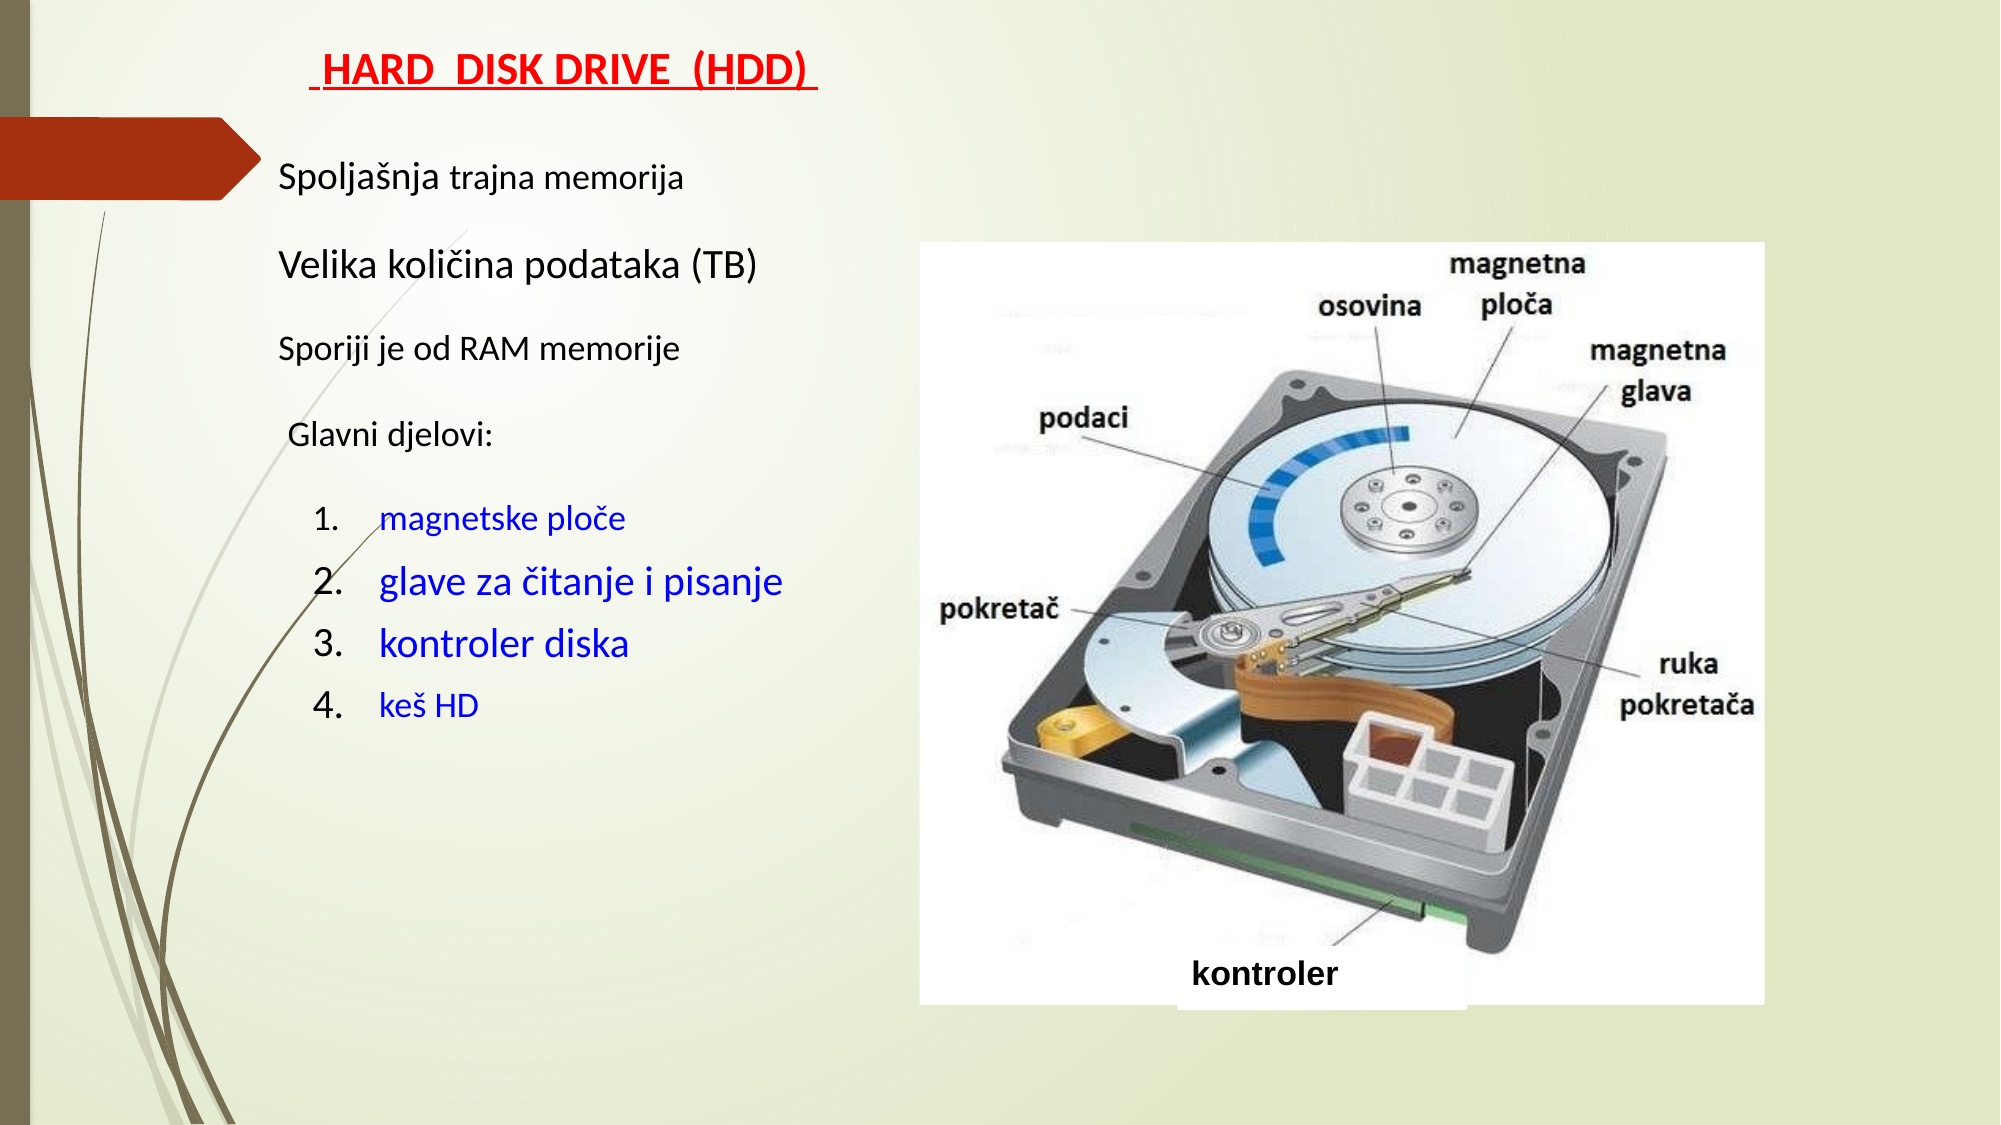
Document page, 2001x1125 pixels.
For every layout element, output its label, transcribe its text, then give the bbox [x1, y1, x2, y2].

text_box kontroler [1189, 955, 1346, 994]
text_box 1. 2. 3. 4. [310, 499, 353, 732]
text_box [1177, 945, 1468, 1011]
text_box [919, 242, 1765, 1006]
text_box [665, 67, 1690, 90]
text_box [554, 67, 567, 90]
text_box Spoljašnja trajna memorija Velika količina podataka (TB) [276, 157, 772, 292]
text_box Glavni djelovi: [285, 416, 552, 472]
text_box magnetske ploče glave za čitanje i pisanje kontroler diska keš HD [377, 499, 792, 732]
text_box [440, 67, 453, 90]
text_box HARD DISK DRIVE (HDD) [307, 46, 1700, 103]
text_box [1177, 953, 1467, 1003]
text_box Sporiji je od RAM memorije [276, 330, 751, 376]
